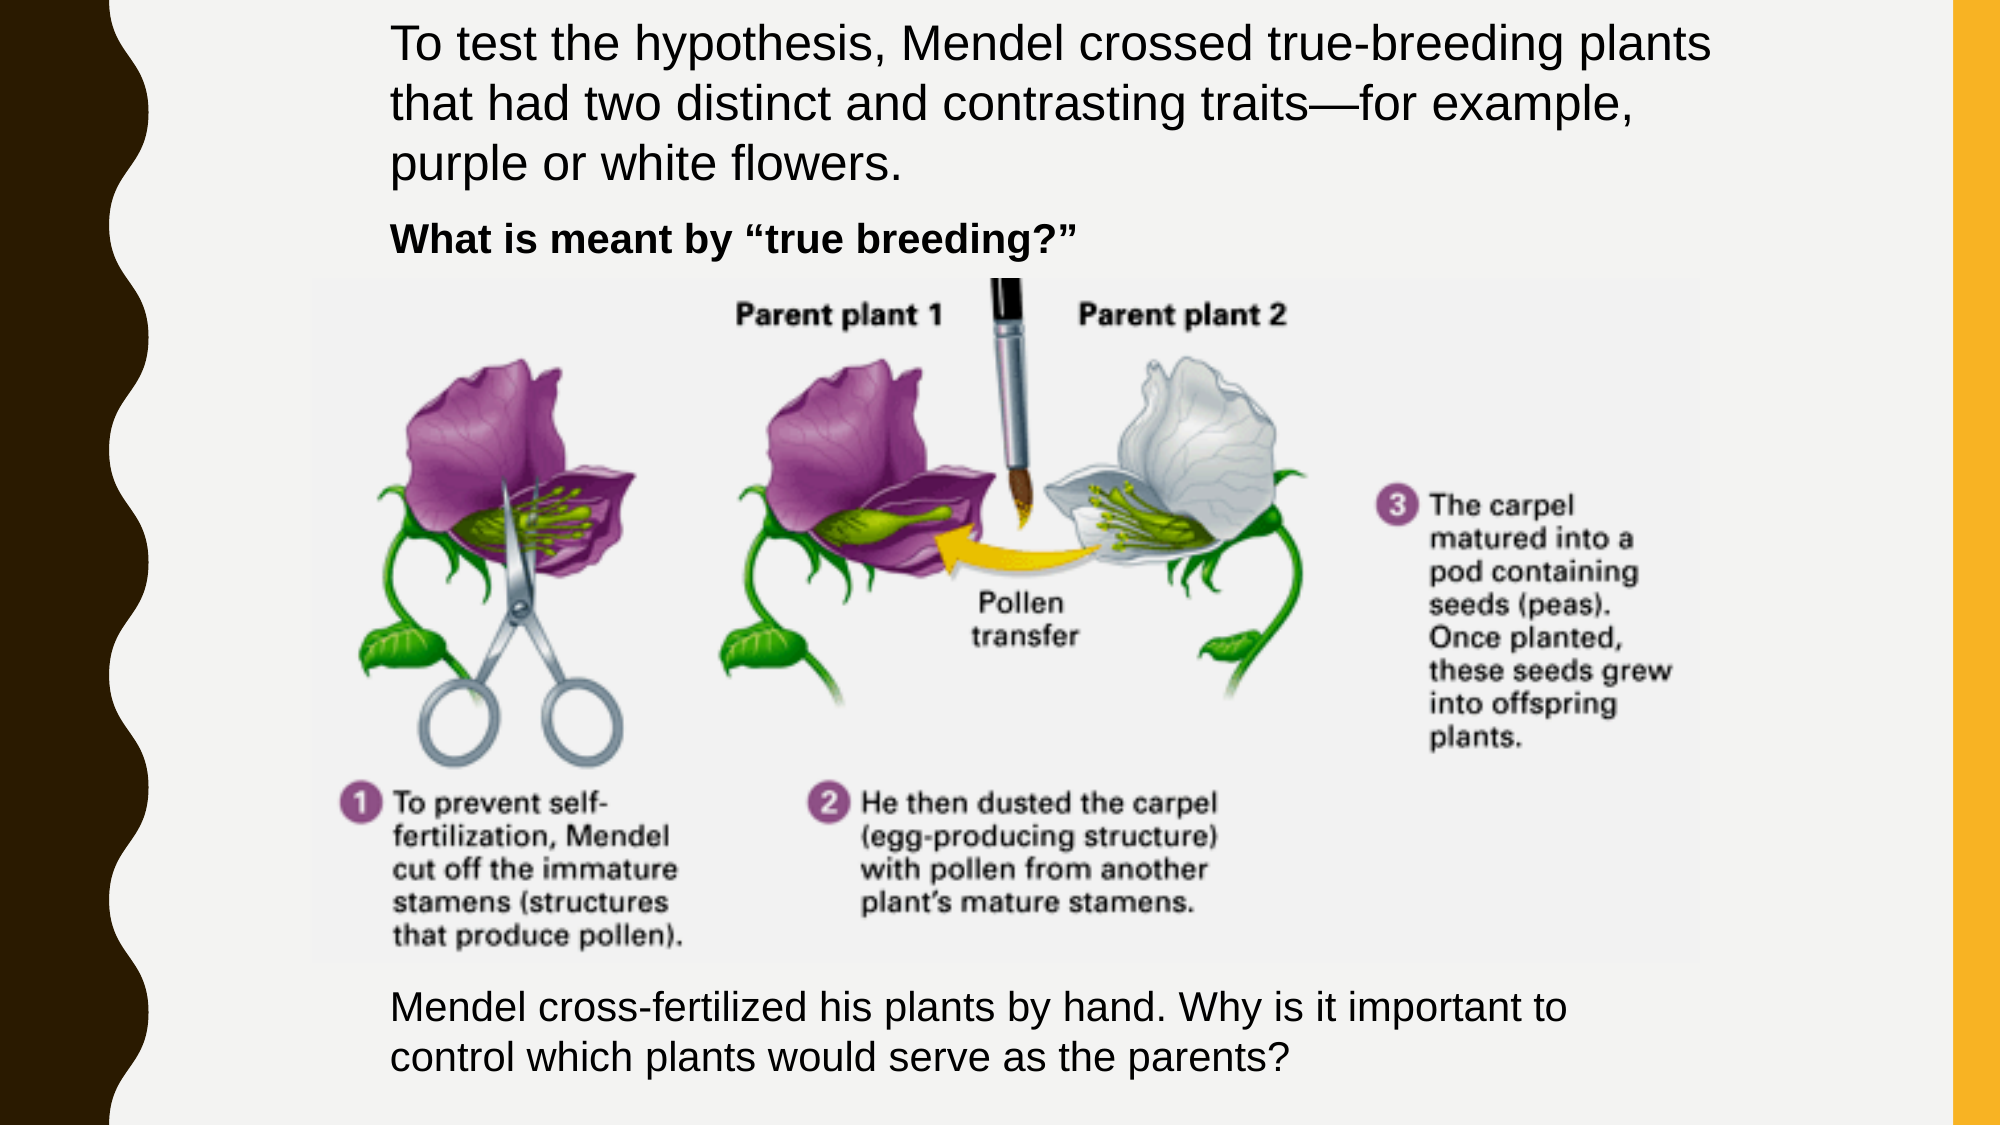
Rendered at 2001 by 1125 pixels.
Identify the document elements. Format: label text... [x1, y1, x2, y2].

picture [312, 278, 1700, 963]
text_box Mendel cross-fertilized his plants by hand. Why is it important to control which plants would serve as the parents? [375, 972, 1700, 1088]
text_box To test the hypothesis, Mendel crossed true-breeding plants that had two distinct and contrasting traits—for example, purple or white flowers. What is meant by “true breeding?” [375, 3, 1754, 269]
